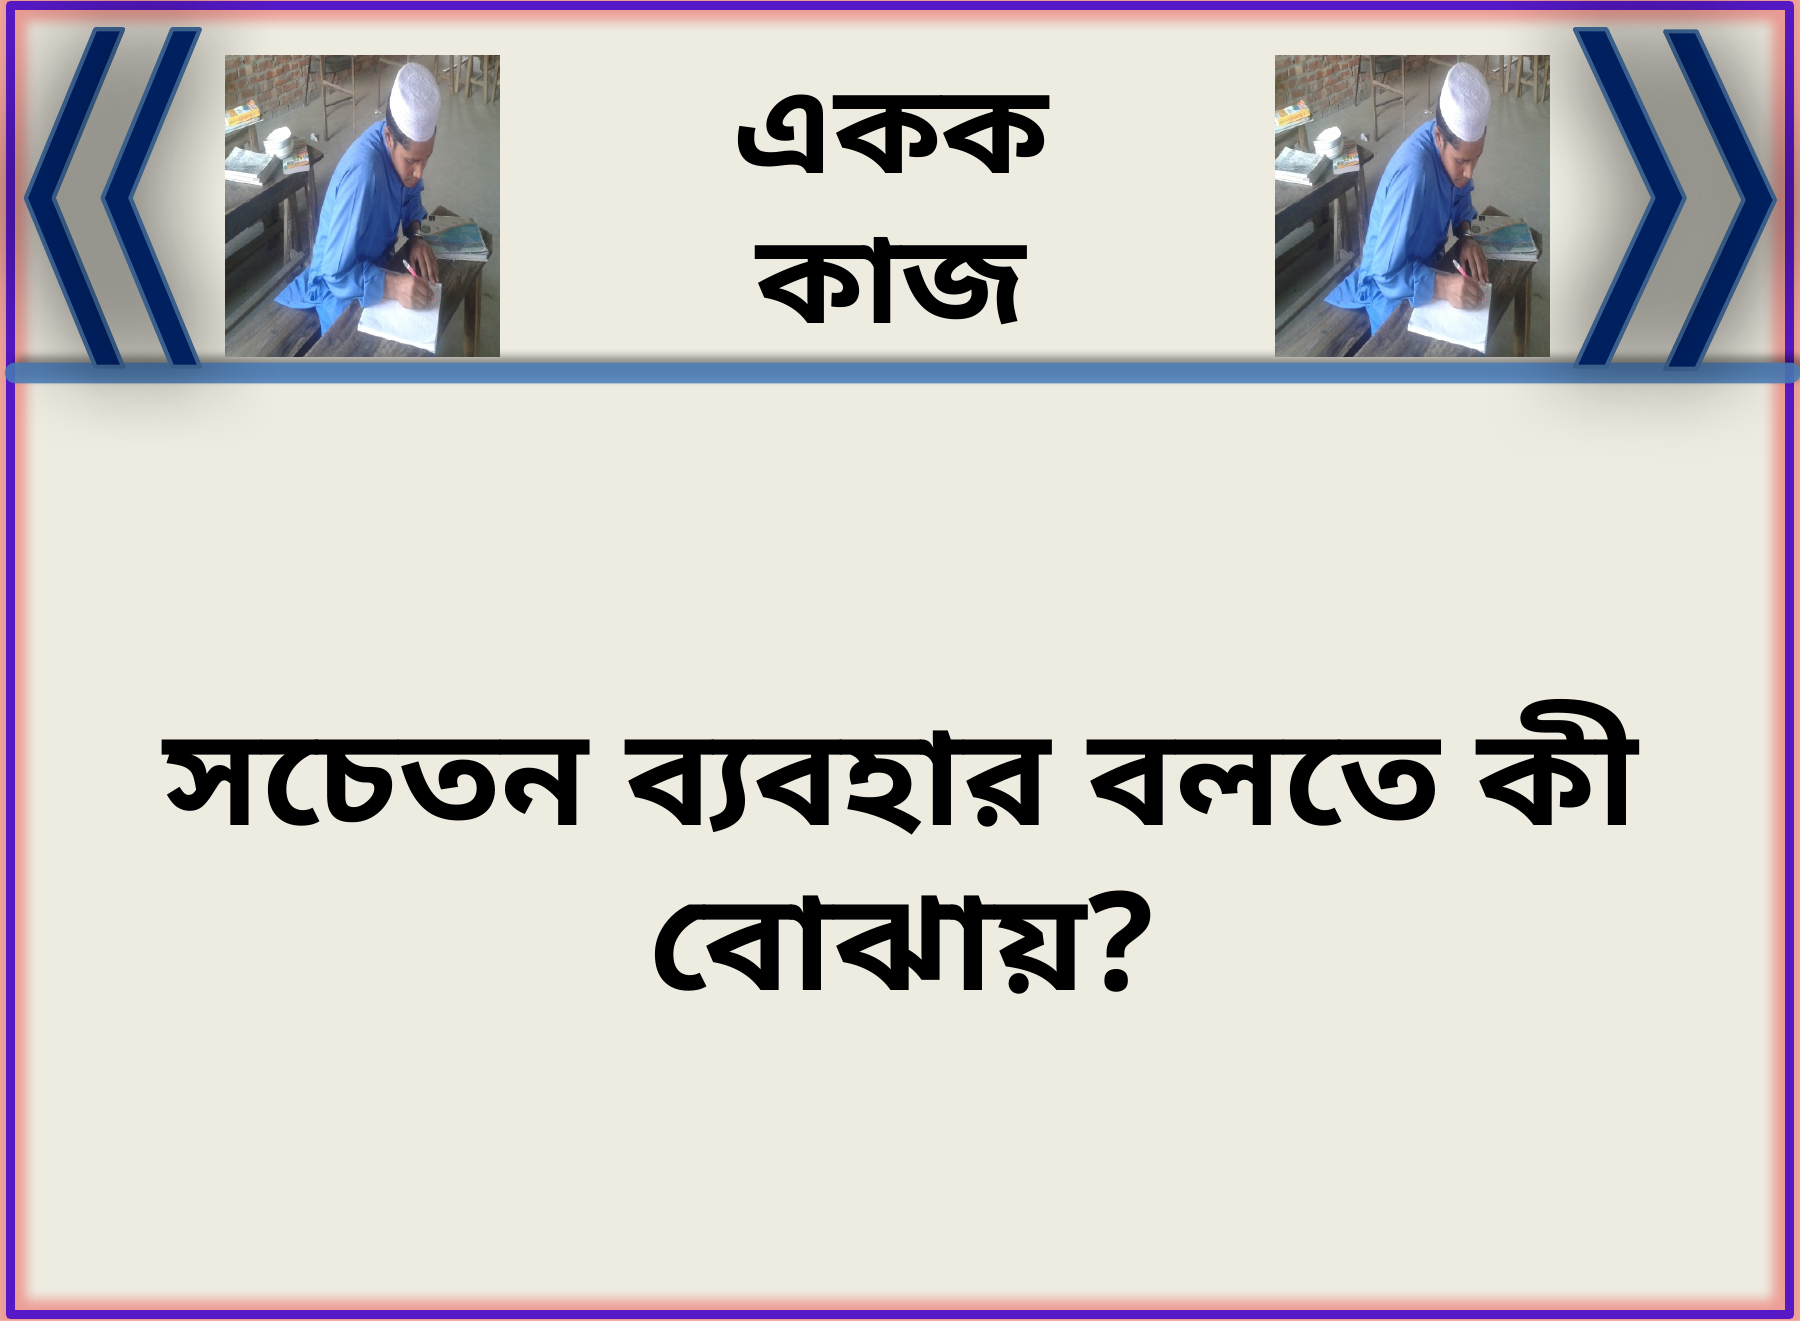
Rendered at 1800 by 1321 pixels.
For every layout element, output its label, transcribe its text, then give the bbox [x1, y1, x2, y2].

text_box [23, 73, 75, 289]
text_box [1688, 29, 1777, 371]
text_box সচেতন ব্যবহার বলতে কী বোঝায়? [136, 678, 1667, 1027]
text_box [100, 27, 202, 369]
picture [224, 55, 501, 357]
picture [1274, 55, 1551, 357]
text_box একক কাজ [660, 116, 1124, 281]
text_box [1573, 27, 1687, 369]
